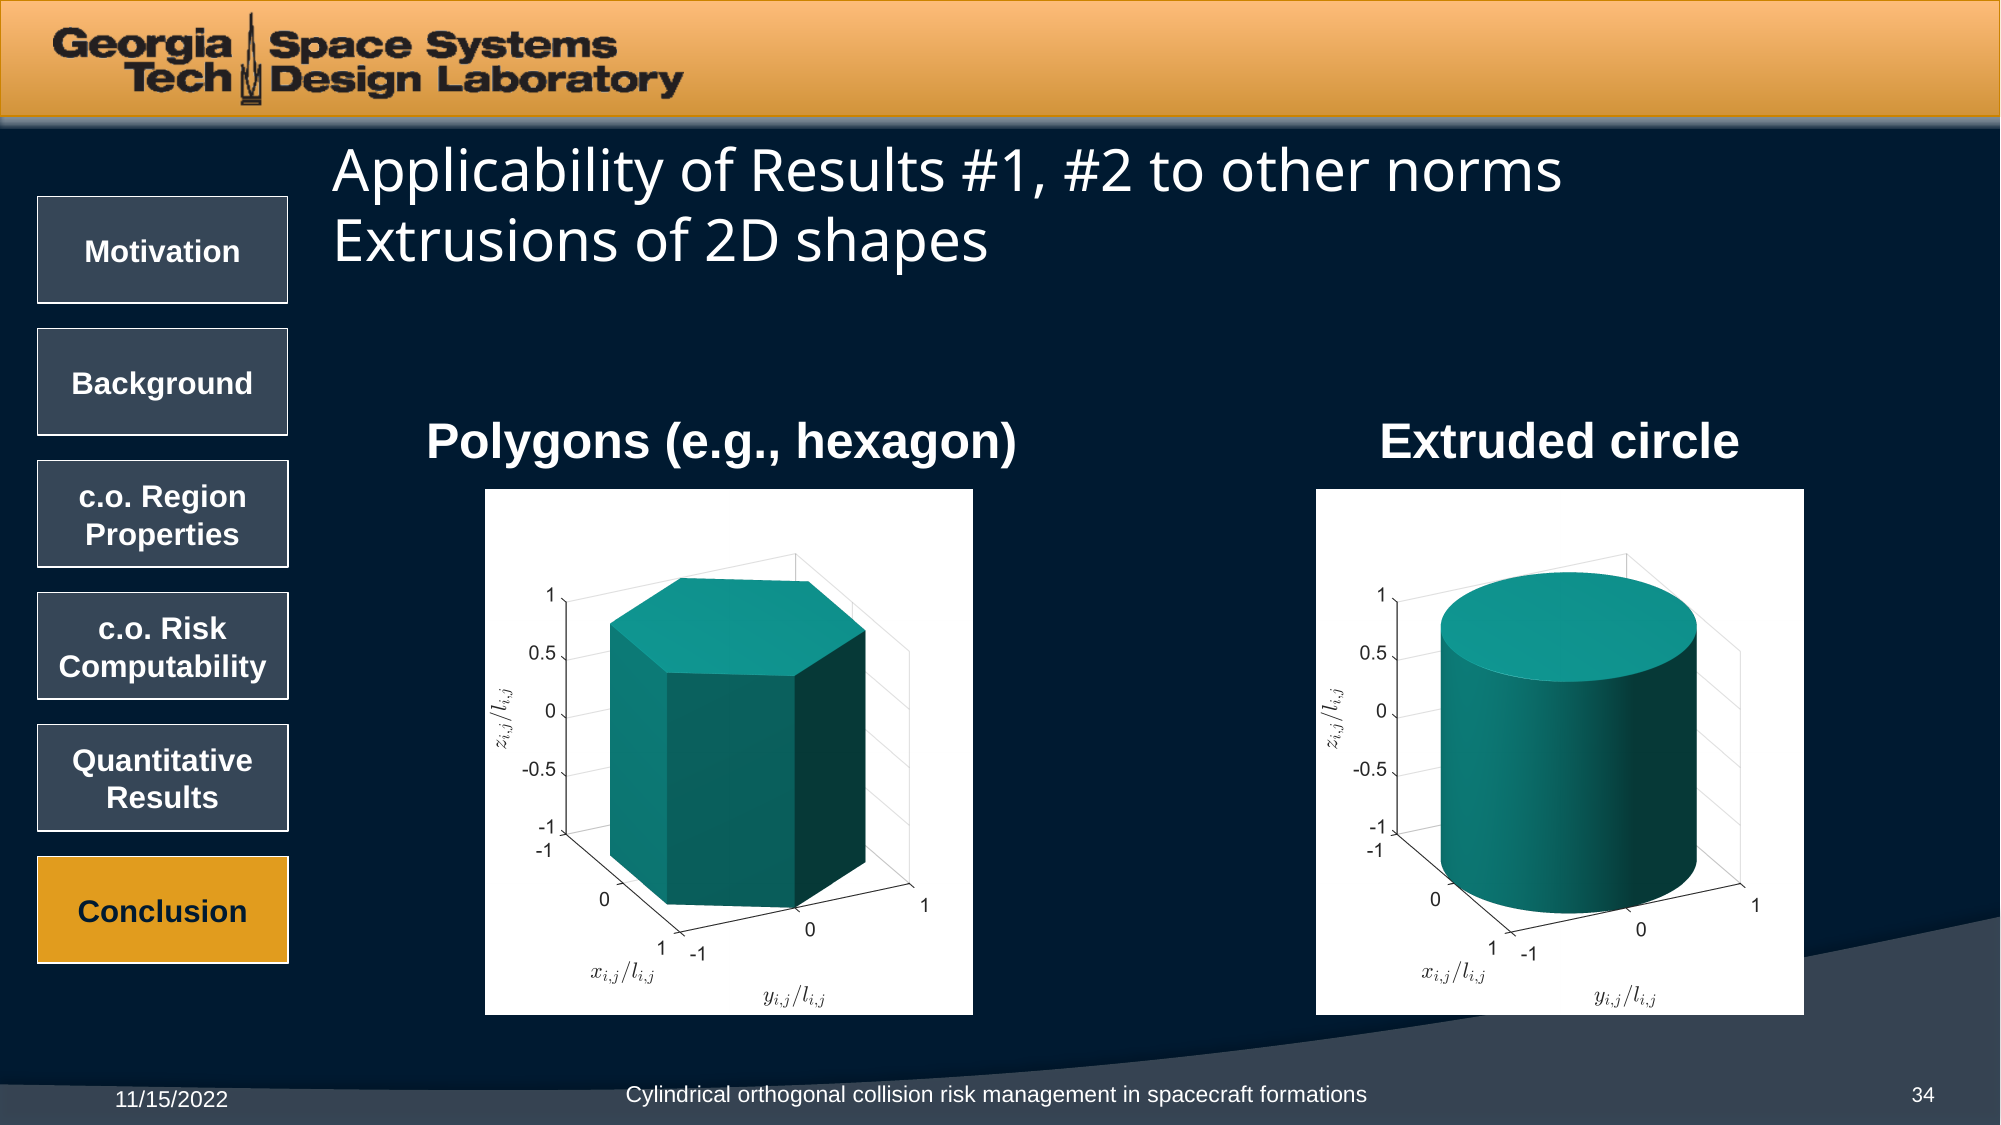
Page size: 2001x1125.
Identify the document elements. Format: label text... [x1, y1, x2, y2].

slide_number 34 [1783, 1073, 1950, 1114]
title Applicability of Results #1, #2 to other norms Extrusions of 2D shapes [325, 109, 1964, 297]
list Extruded circle [1156, 351, 1964, 476]
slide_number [99, 1083, 282, 1114]
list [485, 489, 974, 1015]
list Polygons (e.g., hexagon) [325, 351, 1133, 476]
picture [53, 9, 684, 109]
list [1316, 489, 1804, 1015]
footer Cylindrical orthogonal collision risk management in spacecraft formations [500, 1073, 1493, 1114]
